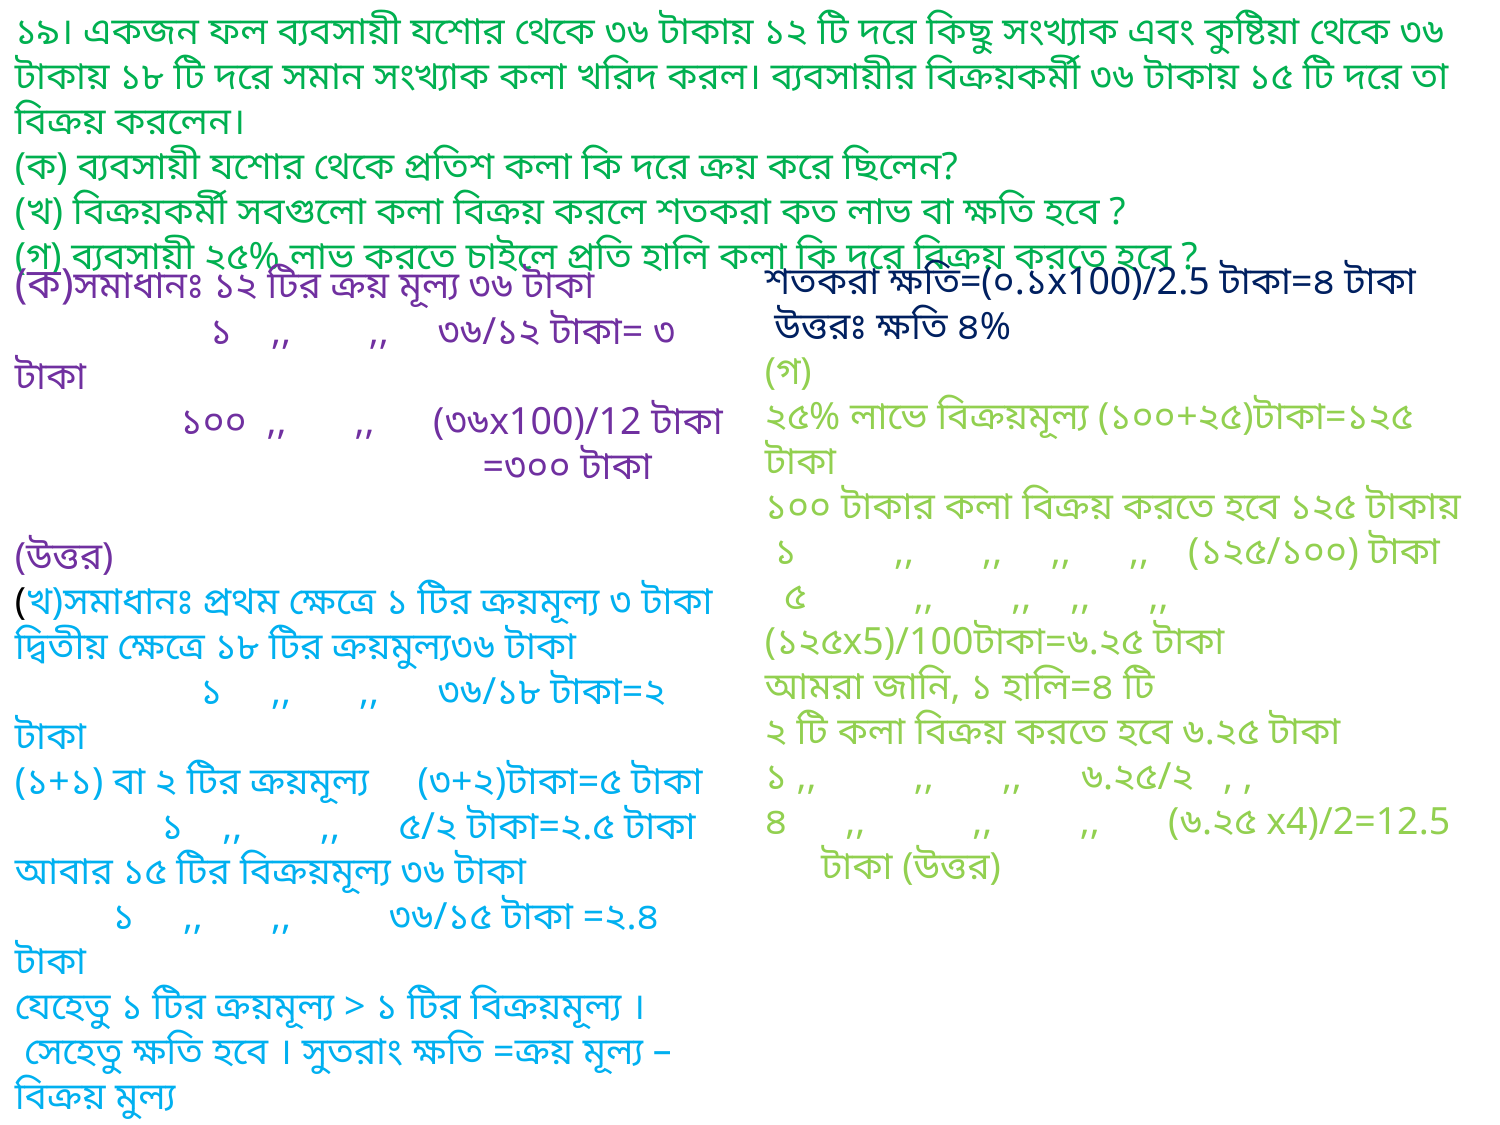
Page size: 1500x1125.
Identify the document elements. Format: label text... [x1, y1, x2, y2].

text_box শতকরা ক্ষতি=(০.১x100)/2.5 টাকা=৪ টাকা উত্তরঃ ক্ষতি ৪% (গ) ২৫% লাভে বিক্রয়মূল্য (১০০+২৫)টাকা=১২৫ টাকা ১০০ টাকার কলা বিক্রয় করতে হবে ১২৫ টাকায় ১ ,, ,, ,, ,, (১২৫/১০০) টাকা ৫ ,, ,, ,, ,, (১২৫x5)/100টাকা=৬.২৫ টাকা আমরা জানি, ১ হালি=৪ টি ২ টি কলা বিক্রয় করতে হবে ৬.২৫ টাকা ১ ,, ,, ,, ৬.২৫/২ , , ৪ ,, ,, ,, (৬.২৫ x4)/2=12.5 টাকা (উত্তর) [749, 249, 1500, 895]
text_box ১৯। একজন ফল ব্যবসায়ী যশোর থেকে ৩৬ টাকায় ১২ টি দরে কিছু সংখ্যাক এবং কুষ্টিয়া থেকে ৩৬ টাকায় ১৮ টি দরে সমান সংখ্যাক কলা খরিদ করল। ব্যবসায়ীর বিক্রয়কর্মী ৩৬ টাকায় ১৫ টি দরে তা বিক্রয় করলেন। (ক) ব্যবসায়ী যশোর থেকে প্রতিশ কলা কি দরে ক্রয় করে ছিলেন? (খ) বিক্রয়কর্মী সবগুলো কলা বিক্রয় করলে শতকরা কত লাভ বা ক্ষতি হবে ? (গ) ব্যবসায়ী ২৫% লাভ করতে চাইলে প্রতি হালি কলা কি দরে বিক্রয় করতে হবে ? [0, 0, 1500, 249]
text_box (ক)সমাধানঃ ১২ টির ক্রয় মূল্য ৩৬ টাকা ১ ,, ,, ৩৬/১২ টাকা= ৩ টাকা ১০০ ,, ,, (৩৬x100)/12 টাকা =৩০০ টাকা (উত্তর) (খ)সমাধানঃ প্রথম ক্ষেত্রে ১ টির ক্রয়মূল্য ৩ টাকা দ্বিতীয় ক্ষেত্রে ১৮ টির ক্রয়মুল্য৩৬ টাকা ১ ,, ,, ৩৬/১৮ টাকা=২ টাকা (১+১) বা ২ টির ক্রয়মূল্য (৩+২)টাকা=৫ টাকা ১ ,, ,, ৫/২ টাকা=২.৫ টাকা আবার ১৫ টির বিক্রয়মূল্য ৩৬ টাকা ১ ,, ,, ৩৬/১৫ টাকা =২.৪ টাকা যেহেতু ১ টির ক্রয়মূল্য > ১ টির বিক্রয়মূল্য । সেহেতু ক্ষতি হবে । সুতরাং ক্ষতি =ক্রয় মূল্য – বিক্রয় মুল্য =(২.৫-২.৪)তাকা =০.১ টাকা [0, 249, 750, 1125]
